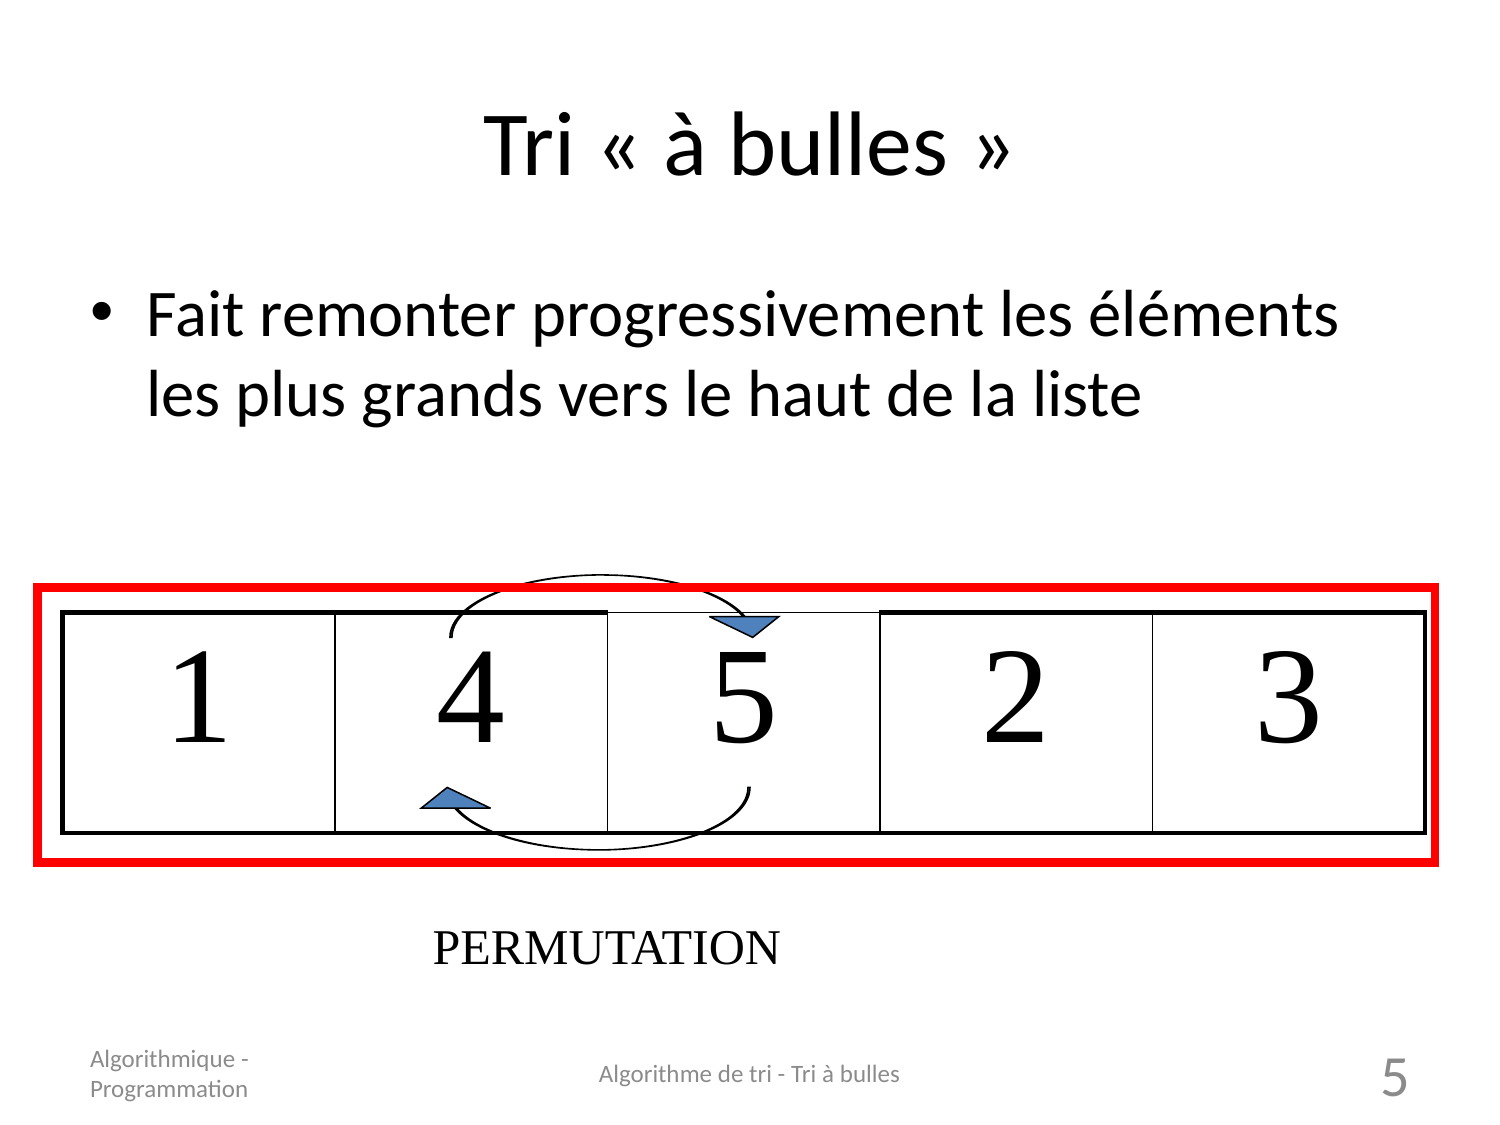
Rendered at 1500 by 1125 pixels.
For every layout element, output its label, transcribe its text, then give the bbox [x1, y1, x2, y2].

slide_number 5 [1074, 1042, 1425, 1103]
footer Algorithme de tri - Tri à bulles [512, 1042, 988, 1103]
list Fait remonter progressivement les éléments les plus grands vers le haut de la liste [75, 262, 1425, 587]
text_box [37, 587, 1435, 863]
text_box PERMUTATION [417, 906, 796, 982]
list Fait remonter progressivement les éléments les plus grands vers le haut de la liste [75, 863, 1425, 1005]
title Tri « à bulles » [75, 45, 1425, 233]
slide_number Algorithmique - Programmation [75, 1042, 425, 1103]
